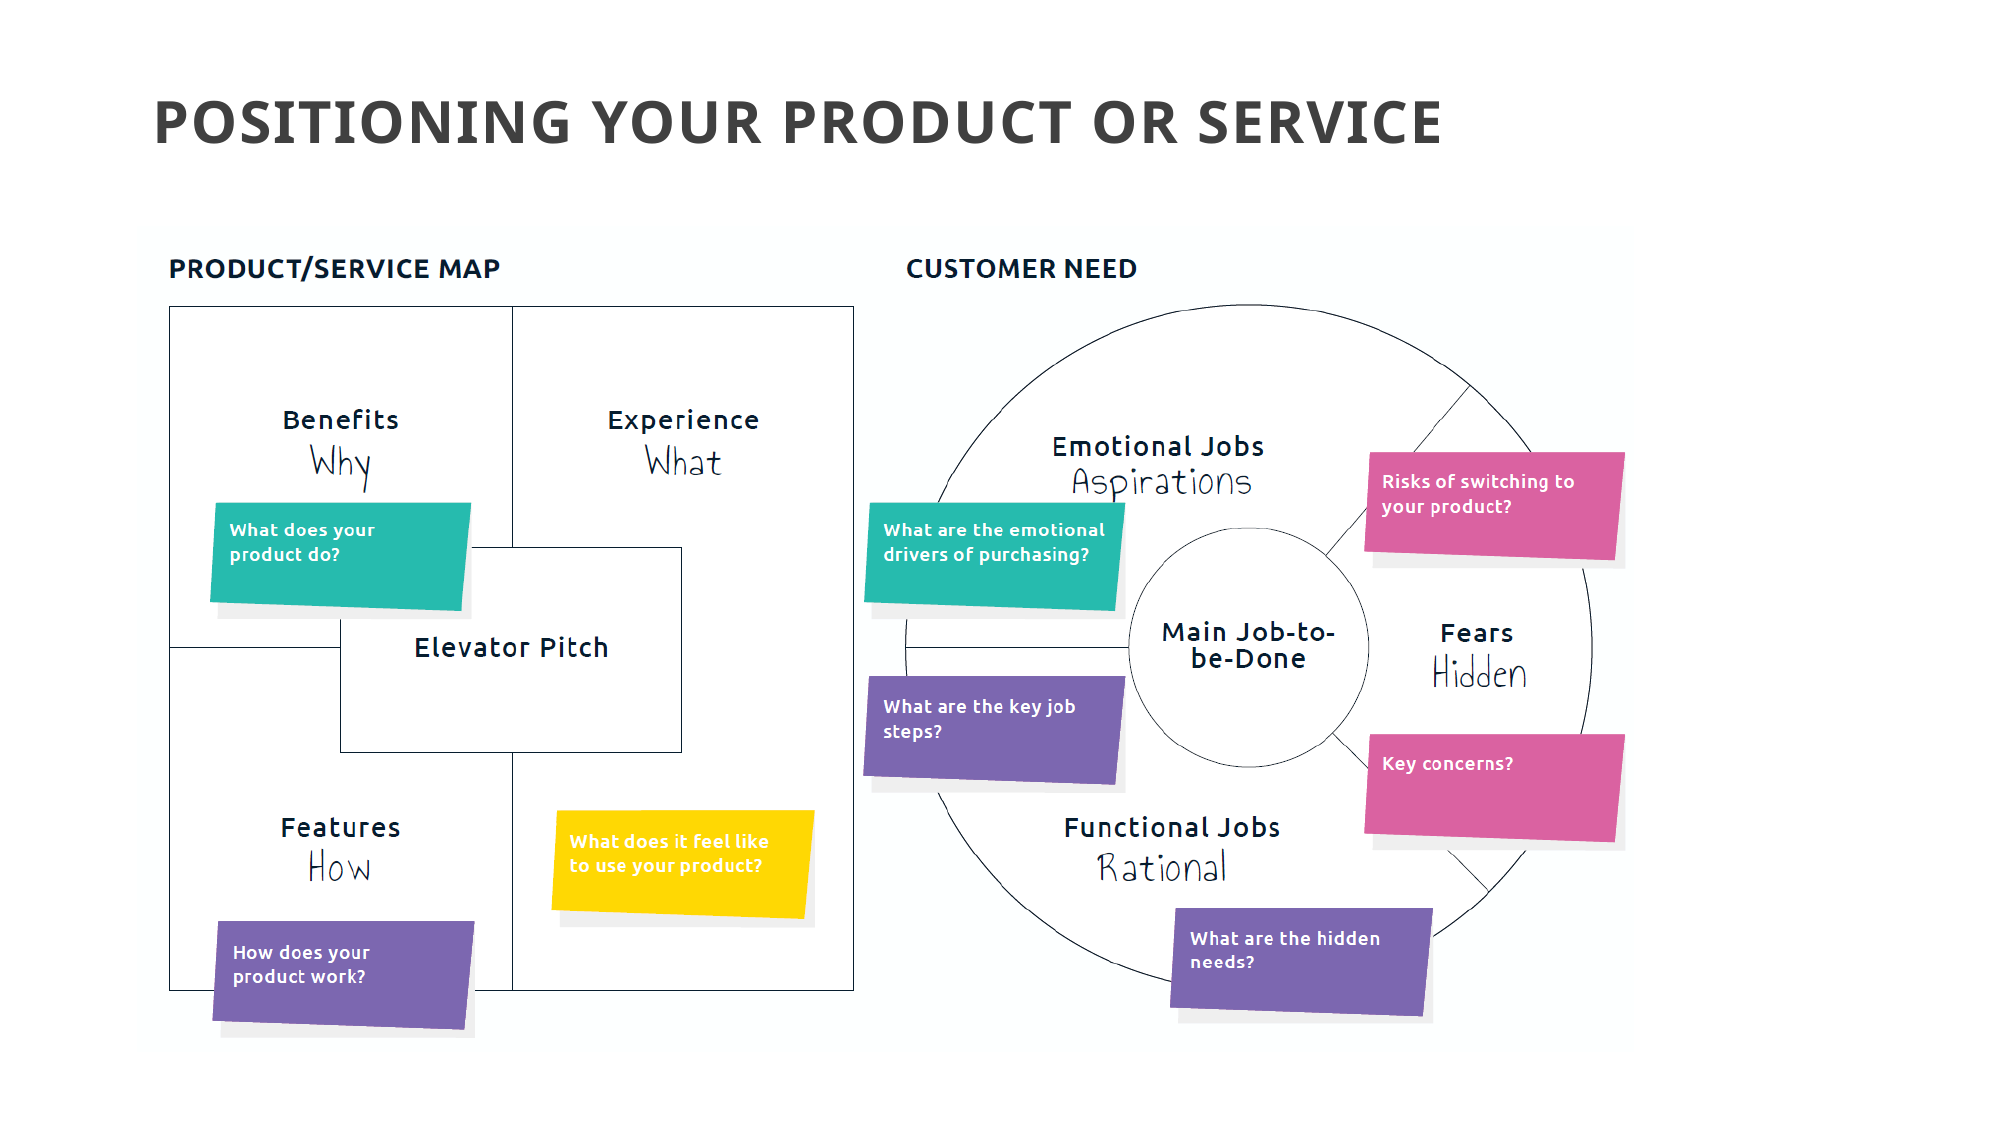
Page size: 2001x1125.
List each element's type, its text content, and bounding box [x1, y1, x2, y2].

picture [137, 226, 1634, 1052]
title POSITIONING YOUR PRODUCT OR SERVICE [137, 59, 1863, 191]
